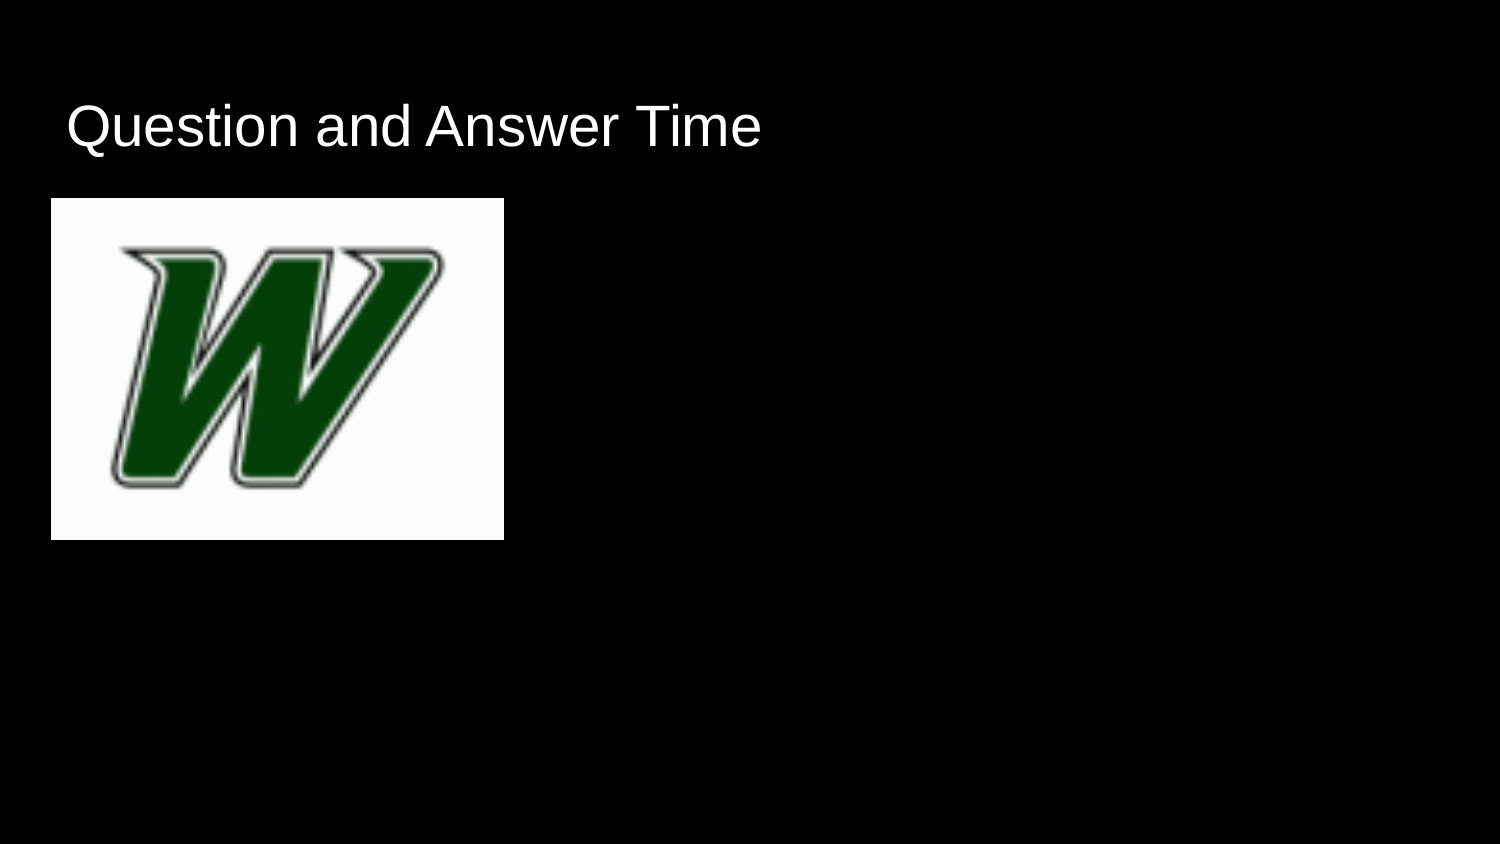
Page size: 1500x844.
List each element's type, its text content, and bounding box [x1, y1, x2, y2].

title Question and Answer Time [51, 72, 1449, 167]
picture [50, 198, 504, 541]
